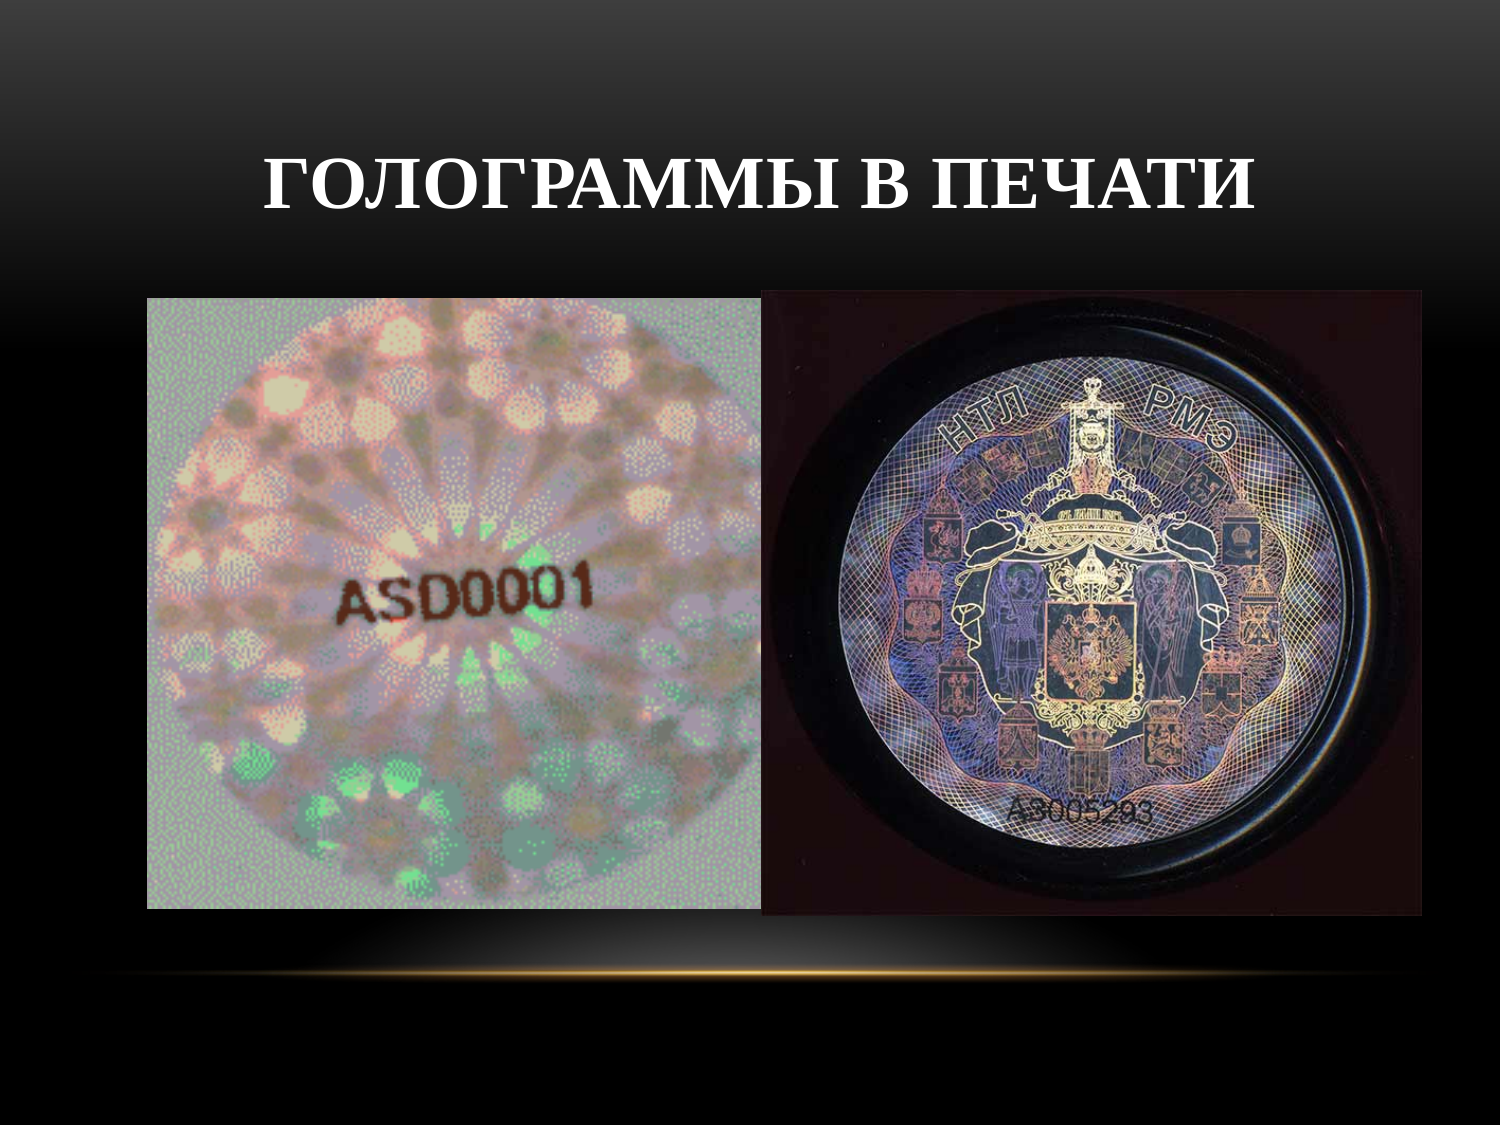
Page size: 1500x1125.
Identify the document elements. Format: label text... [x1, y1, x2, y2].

list [837, 262, 1500, 1006]
picture [0, 0, 1500, 1125]
title ГОЛОГРАММЫ В ПЕЧАТИ [29, 45, 1350, 233]
